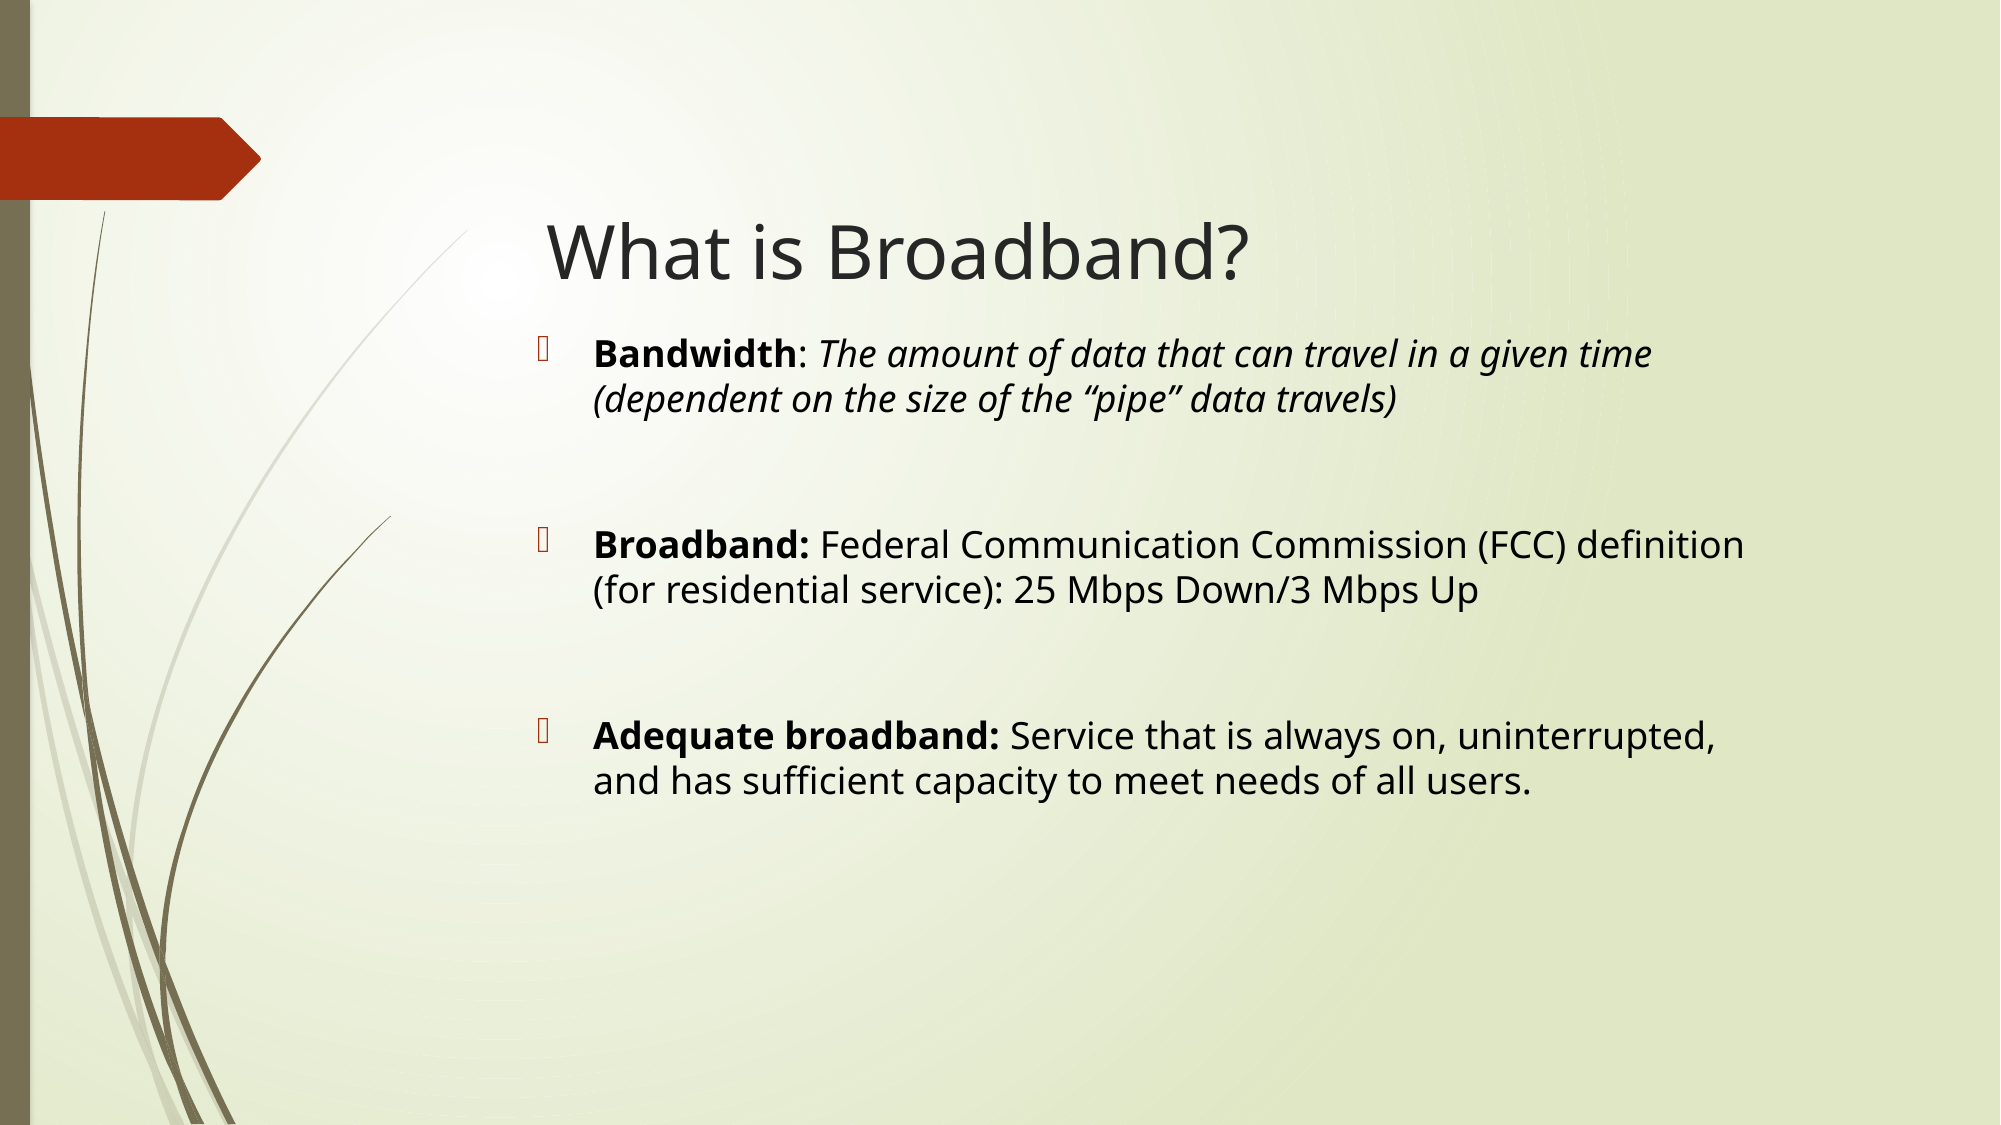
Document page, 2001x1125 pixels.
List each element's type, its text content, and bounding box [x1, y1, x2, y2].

list Bandwidth: The amount of data that can travel in a given time (dependent on the size of the “pipe” data travels) Broadband: Federal Communication Commission (FCC) definition (for residential service): 25 Mbps Down/3 Mbps Up Adequate broadband: Service that is always on, uninterrupted, and has sufficient capacity to meet needs of all users. [521, 322, 1763, 1046]
title What is Broadband? [531, 196, 1347, 322]
